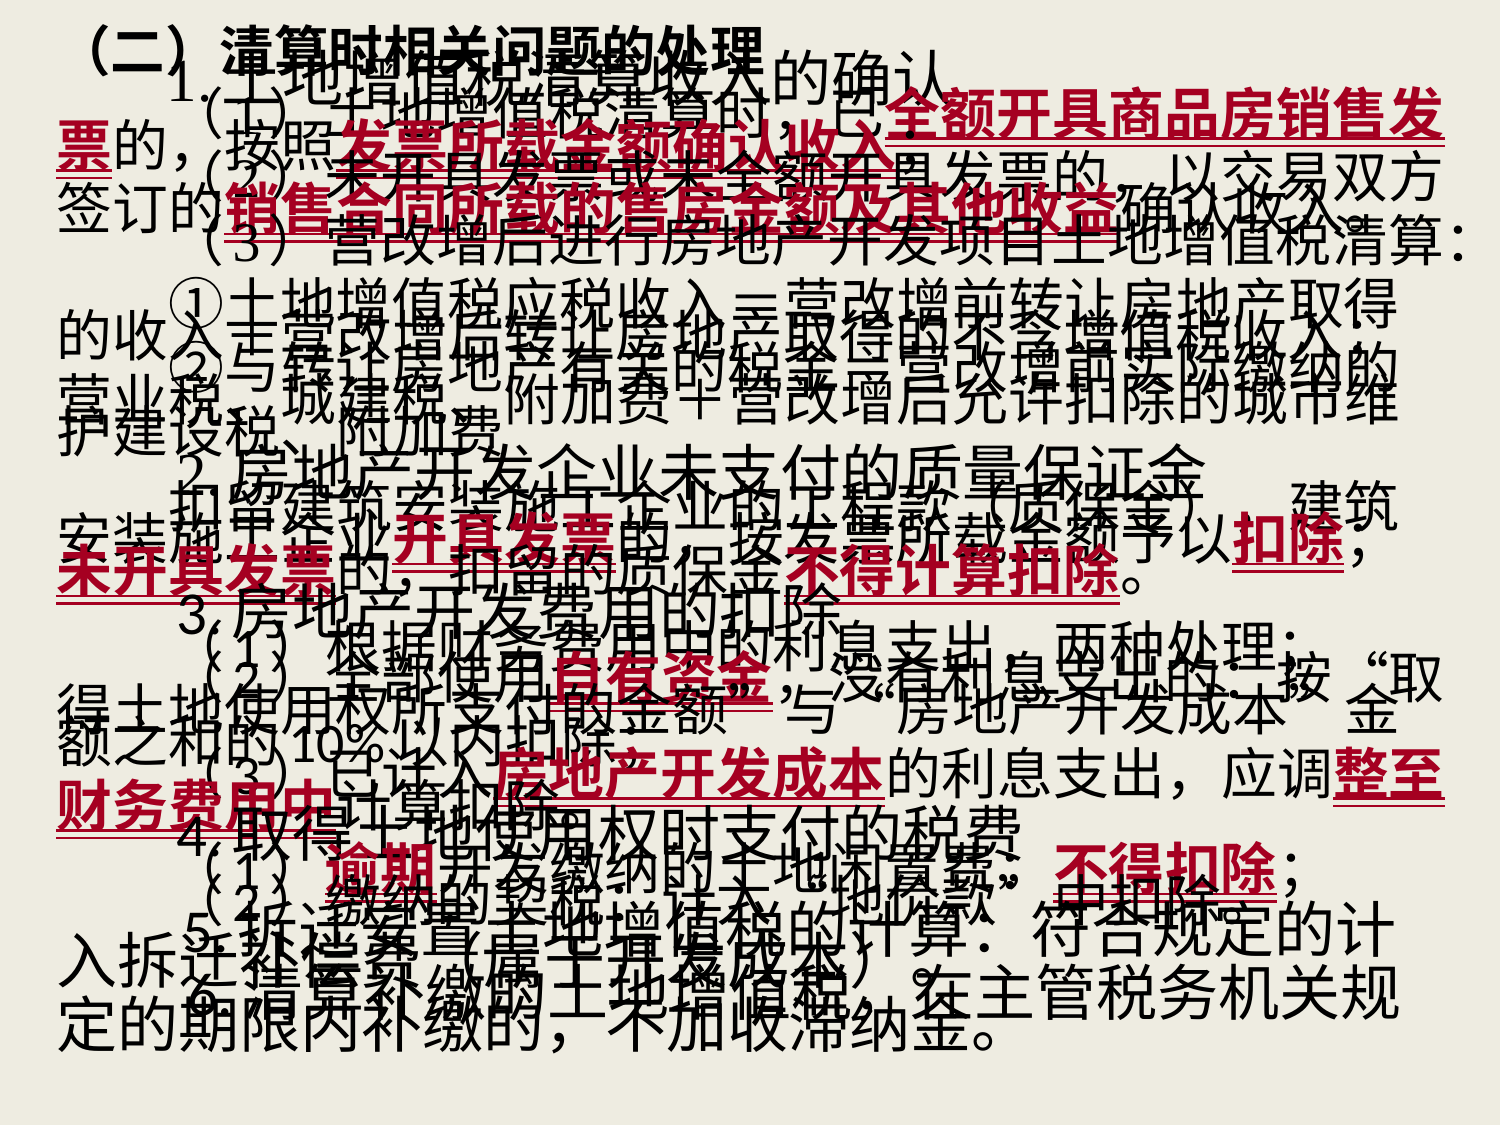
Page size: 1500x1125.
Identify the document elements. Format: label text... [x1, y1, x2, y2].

list （二）清算时相关问题的处理 1.土地增值税清算收入的确认 （1）土地增值税清算时，已全额开具商品房销售发票的，按照发票所载金额确认收入； （2）未开具发票或未全额开具发票的，以交易双方签订的销售合同所载的售房金额及其他收益确认收入。 （3）营改增后进行房地产开发项目土地增值税清算： ①土地增值税应税收入＝营改增前转让房地产取得的收入＋营改增后转让房地产取得的不含增值税收入； ②与转让房地产有关的税金＝营改增前实际缴纳的营业税、城建税、附加费＋营改增后允许扣除的城市维护建设税、附加费 2.房地产开发企业未支付的质量保证金 扣留建筑安装施工企业的工程款（质保金），建筑安装施工企业开具发票的，按发票所载金额予以扣除；未开具发票的，扣留的质保金不得计算扣除。 3.房地产开发费用的扣除 （1）根据财务费用中的利息支出，两种处理； （2）全部使用自有资金，没有利息支出的：按“取得土地使用权所支付的金额”与“房地产开发成本”金额之和的10%以内扣除； （3）已计入房地产开发成本的利息支出，应调整至财务费用中计算扣除。 4.取得土地使用权时支付的税费 （1）逾期开发缴纳的土地闲置费：不得扣除； （2）缴纳的契税：计入“地价款”中扣除。 5.拆迁安置土地增值税的计算：符合规定的计入拆迁补偿费（属于开发成本）。 6.清算补缴的土地增值税，在主管税务机关规定的期限内补缴的，不加收滞纳金。 [41, 42, 1471, 1094]
